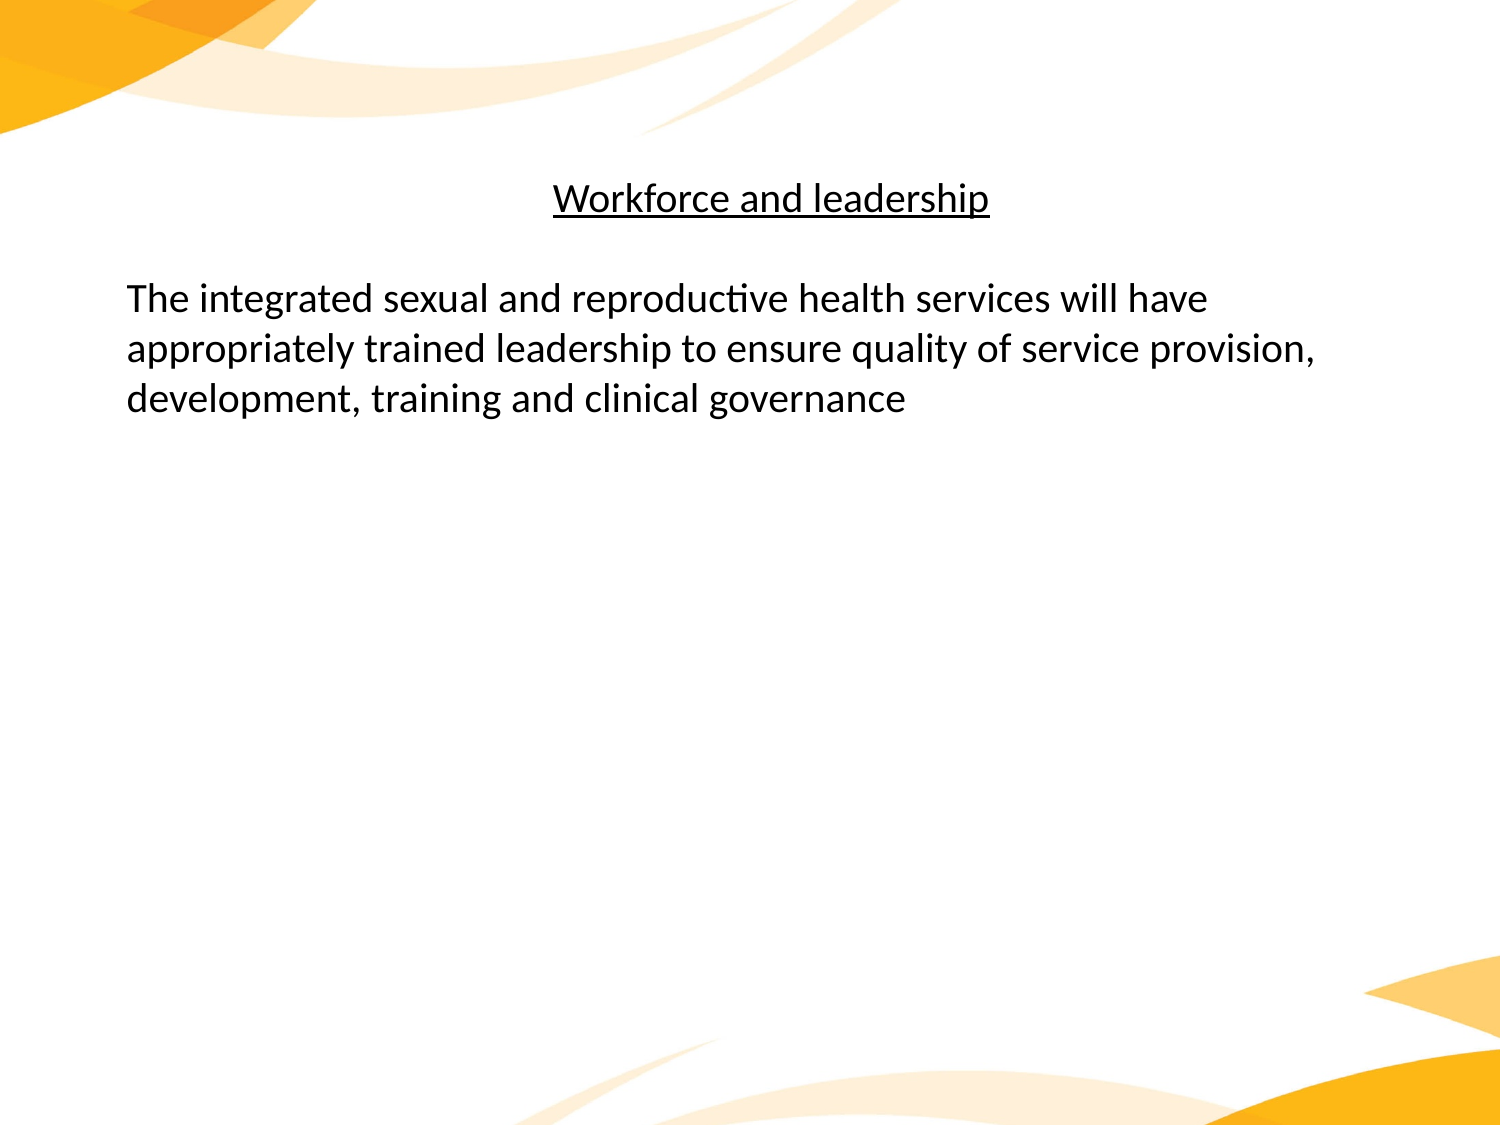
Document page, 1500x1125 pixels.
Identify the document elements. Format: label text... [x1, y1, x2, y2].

picture [0, 0, 1500, 1125]
text_box Workforce and leadership The integrated sexual and reproductive health services will have appropriately trained leadership to ensure quality of service provision, development, training and clinical governance [111, 163, 1431, 529]
